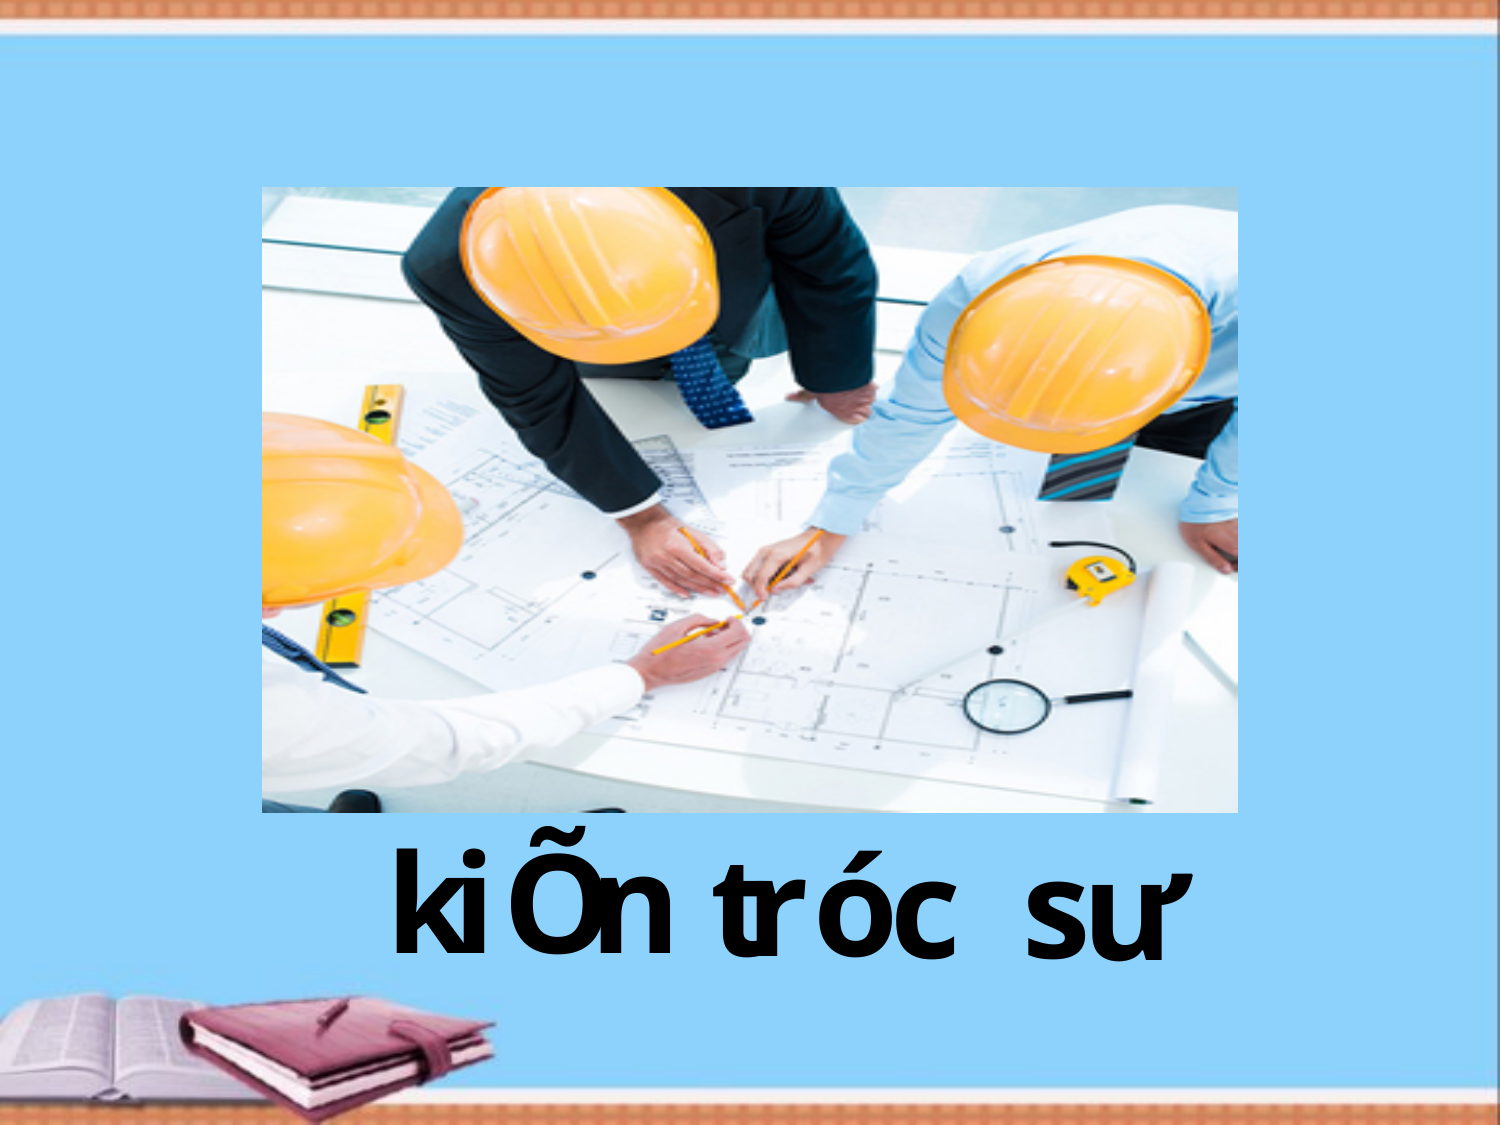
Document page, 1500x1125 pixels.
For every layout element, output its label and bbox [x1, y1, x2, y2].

picture [0, 0, 1500, 1125]
list [262, 187, 1238, 813]
